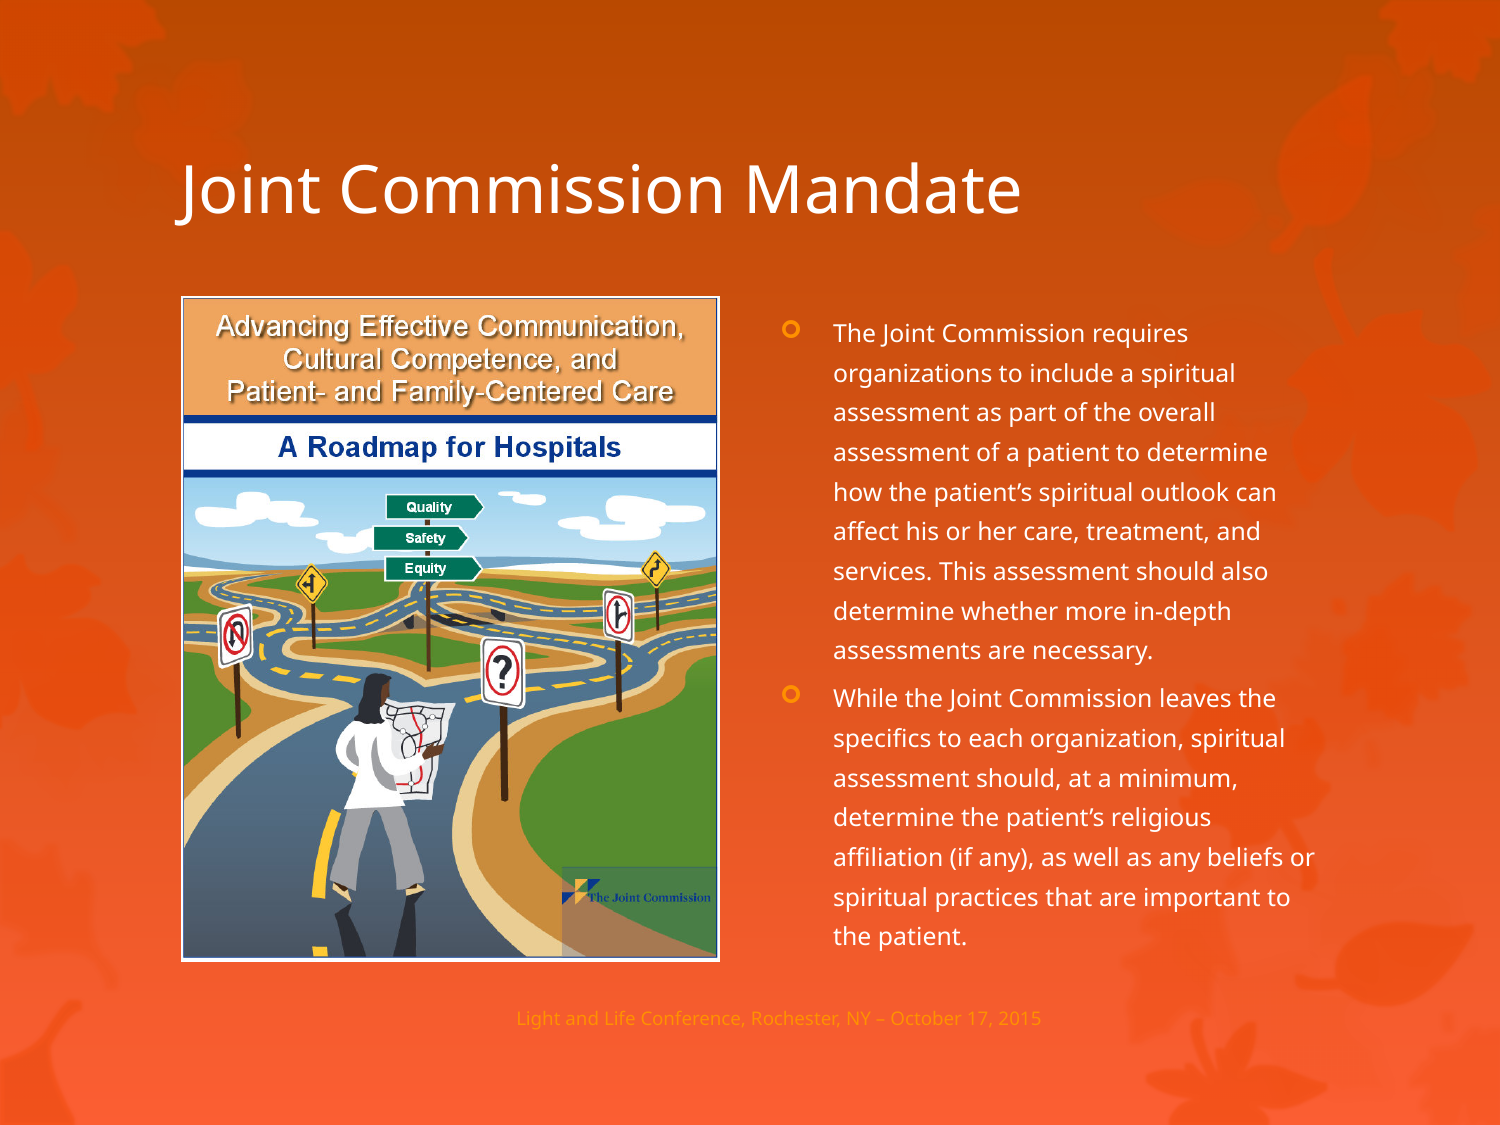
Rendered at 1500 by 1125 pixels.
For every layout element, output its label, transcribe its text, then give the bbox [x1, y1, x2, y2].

footer Light and Life Conference, Rochester, NY – October 17, 2015 [193, 976, 1056, 1037]
title Joint Commission Mandate [165, 110, 1334, 263]
list The Joint Commission requires organizations to include a spiritual assessment as part of the overall assessment of a patient to determine how the patient’s spiritual outlook can affect his or her care, treatment, and services. This assessment should also determine whether more in-depth assessments are necessary. While the Joint Commission leaves the specifics to each organization, spiritual assessment should, at a minimum, determine the patient’s religious affiliation (if any), as well as any beliefs or spiritual practices that are important to the patient. [765, 296, 1335, 962]
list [180, 296, 721, 962]
subtitle Dr. Bill Morehouse His Branches Health Services, Rochester, NY [56, 1063, 1182, 1067]
